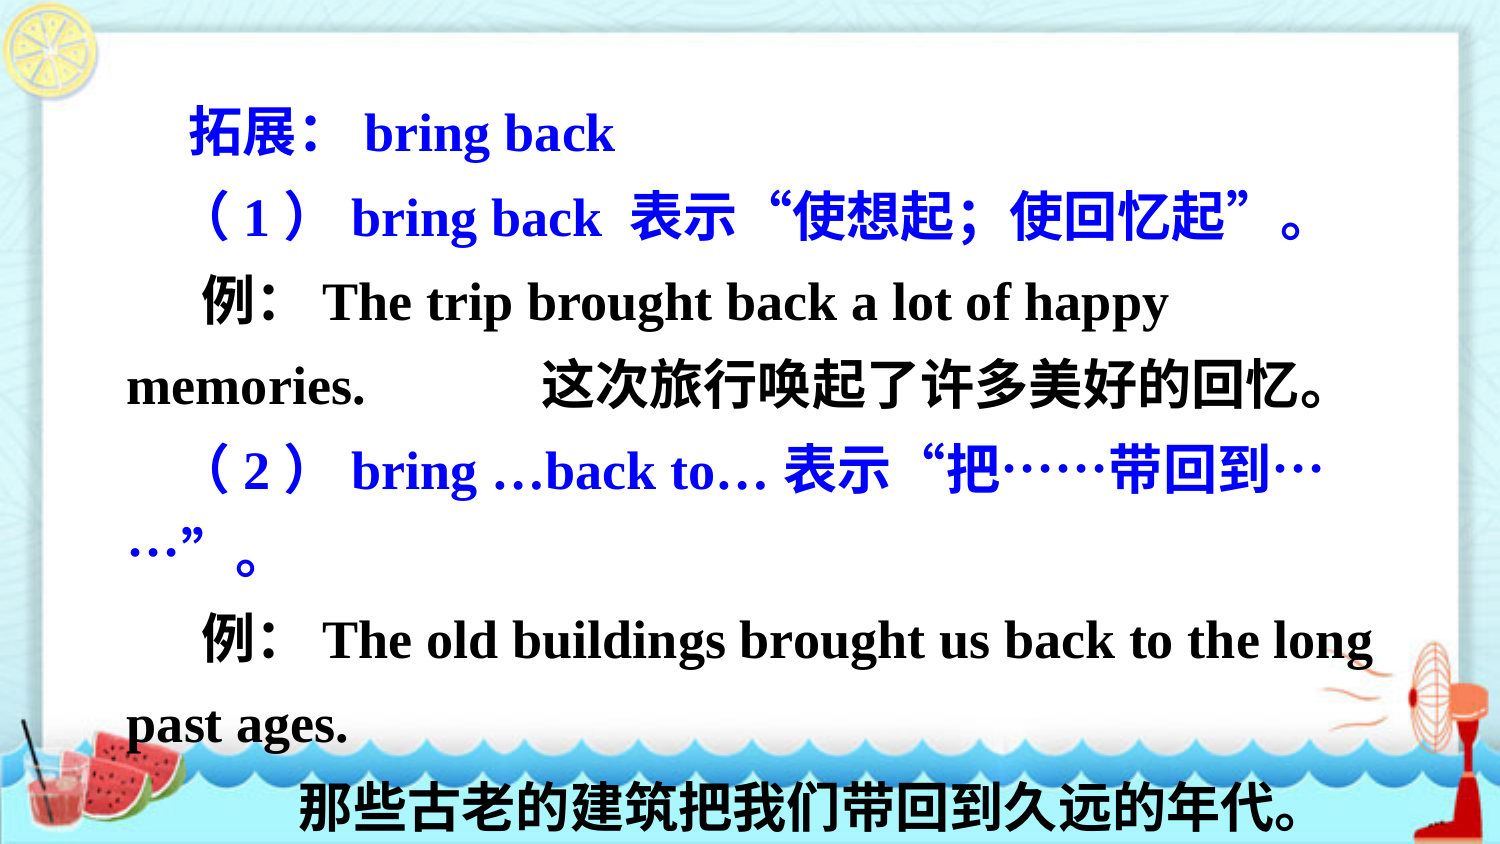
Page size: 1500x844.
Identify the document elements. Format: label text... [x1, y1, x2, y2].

picture [0, 0, 1500, 844]
text_box 拓展：bring back （1）bring back 表示“使想起；使回忆起”。 例：The trip brought back a lot of happy memories. 这次旅行唤起了许多美好的回忆。 （2）bring …back to…表示“把……带回到……”。 例：The old buildings brought us back to the long past ages. 那些古老的建筑把我们带回到久远的年代。 [111, 70, 1423, 844]
